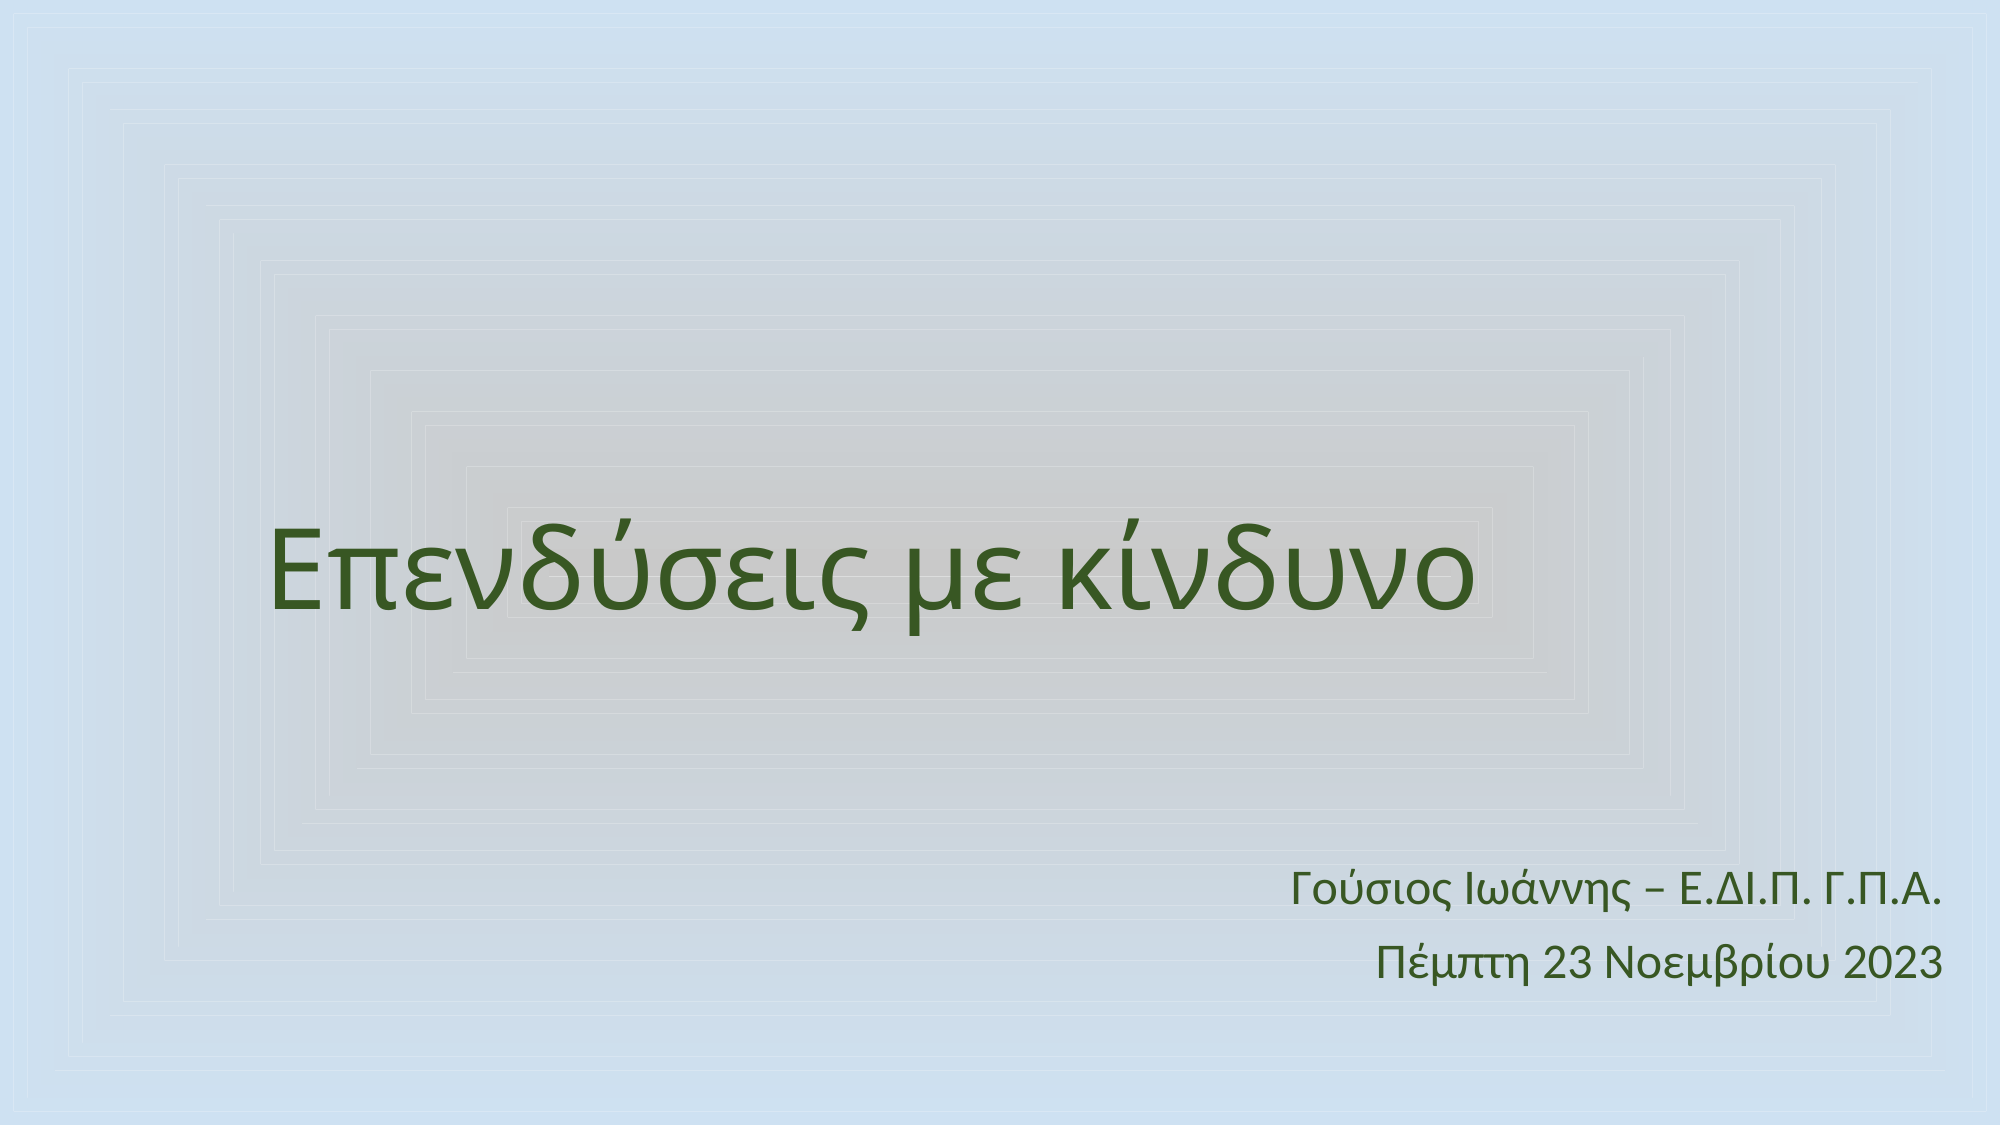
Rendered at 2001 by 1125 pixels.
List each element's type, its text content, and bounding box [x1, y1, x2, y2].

subtitle Γούσιος Ιωάννης – Ε.ΔΙ.Π. Γ.Π.Α. Πέμπτη 23 Νοεμβρίου 2023 [458, 853, 1960, 1125]
title Επενδύσεις με κίνδυνο [249, 183, 1829, 643]
